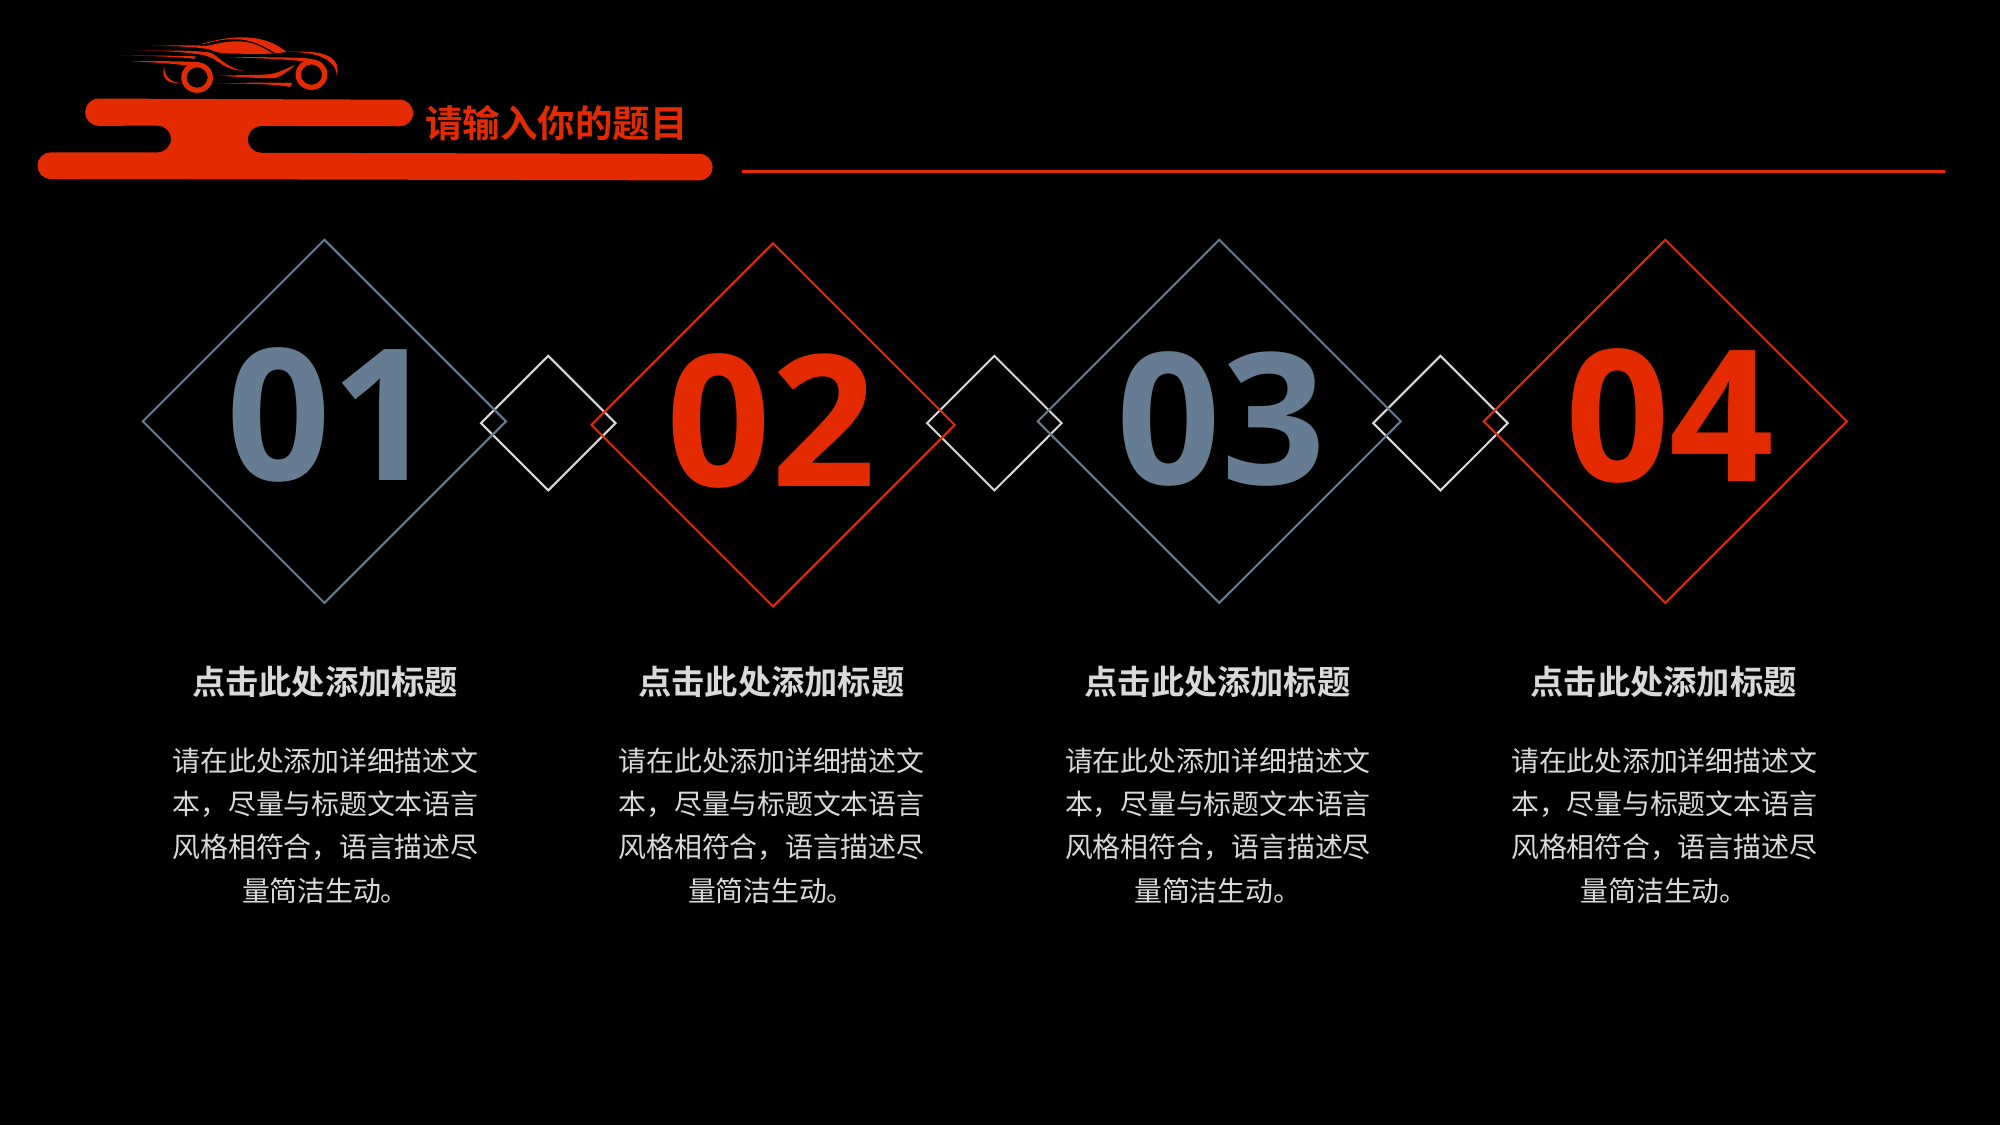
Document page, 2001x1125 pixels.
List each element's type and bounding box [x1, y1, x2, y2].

text_box [598, 295, 945, 917]
text_box [499, 354, 598, 492]
text_box [1391, 354, 1490, 492]
text_box [1044, 292, 1391, 917]
text_box [151, 290, 499, 917]
text_box [1490, 291, 1838, 917]
text_box [945, 354, 1044, 492]
